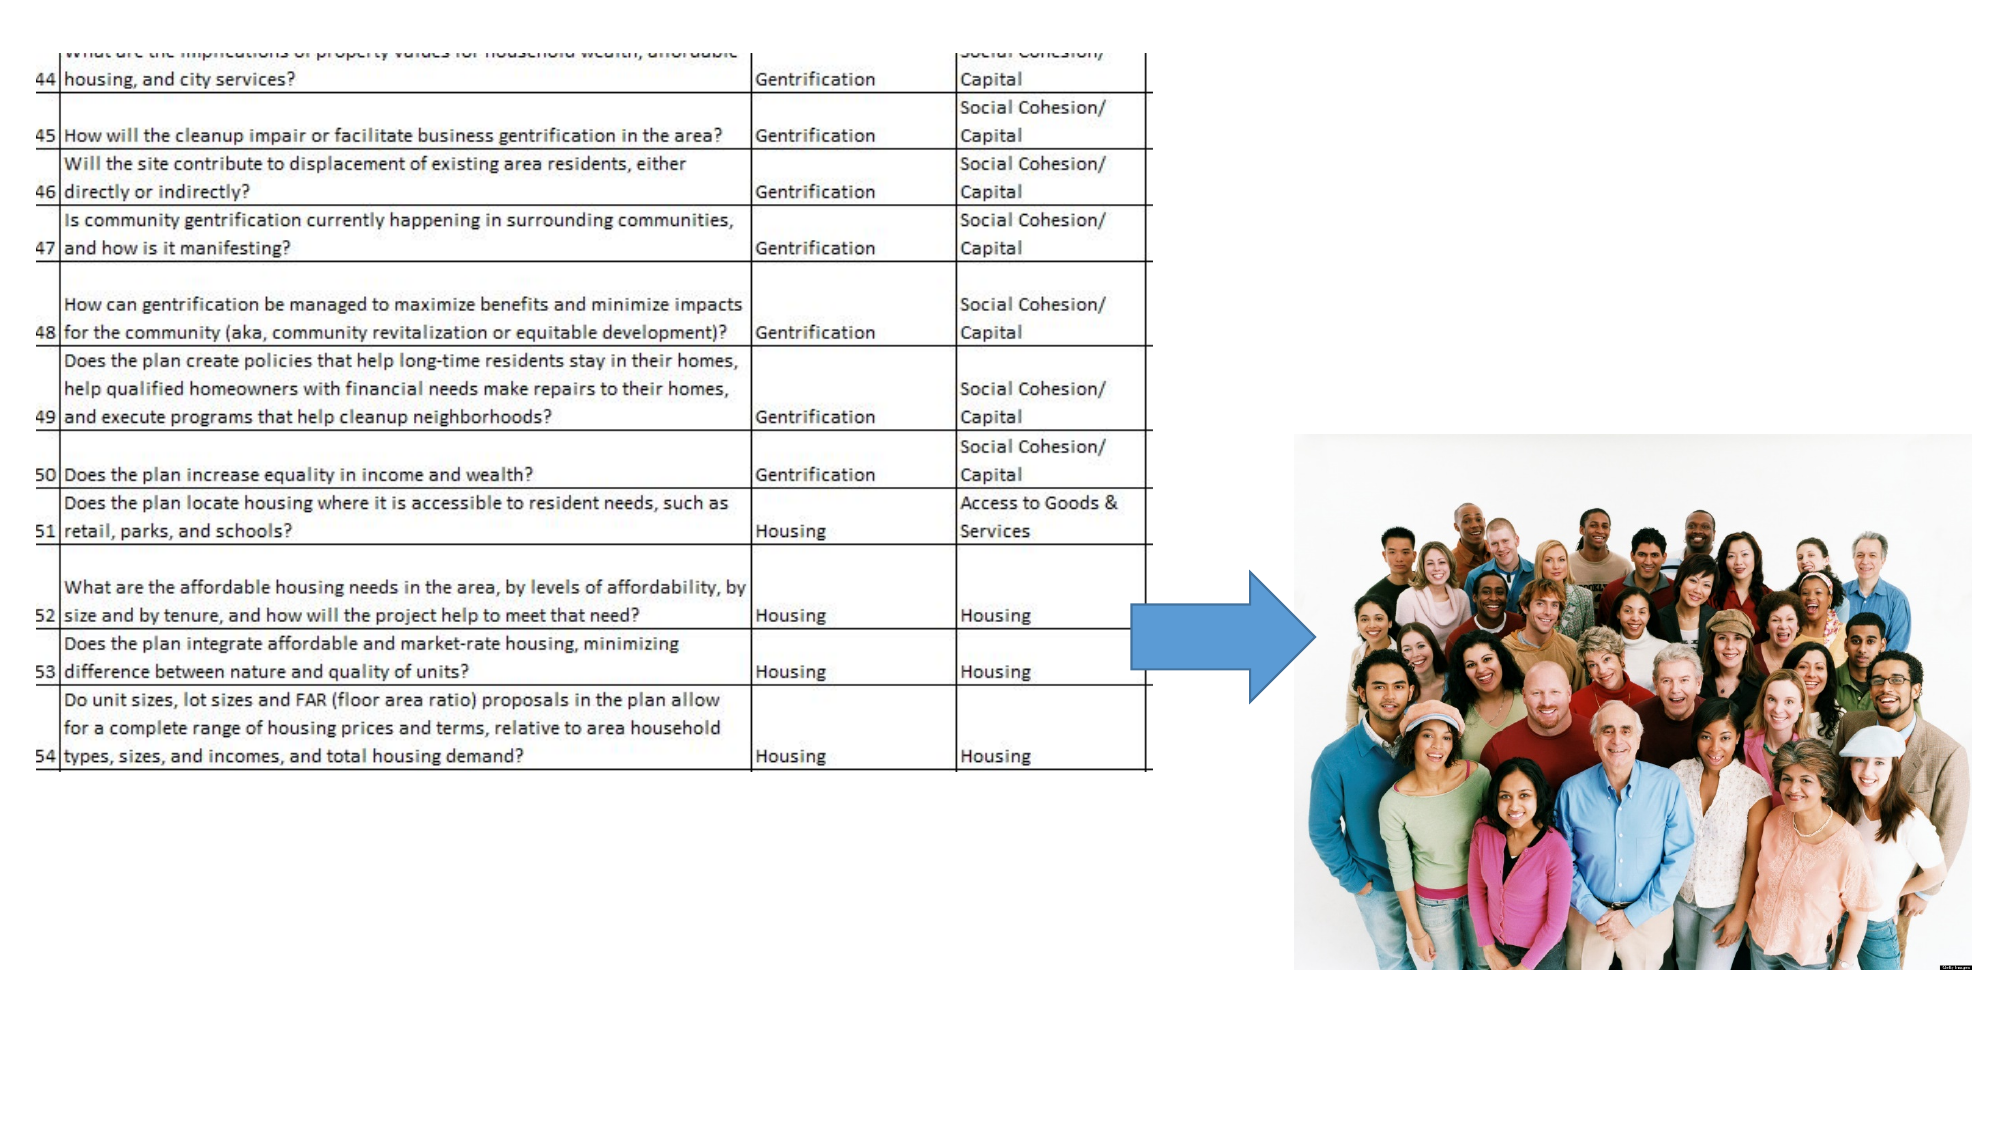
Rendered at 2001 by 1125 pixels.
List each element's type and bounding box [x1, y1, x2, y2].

picture [1293, 434, 1972, 970]
picture [36, 53, 1153, 772]
text_box [1153, 569, 1293, 705]
